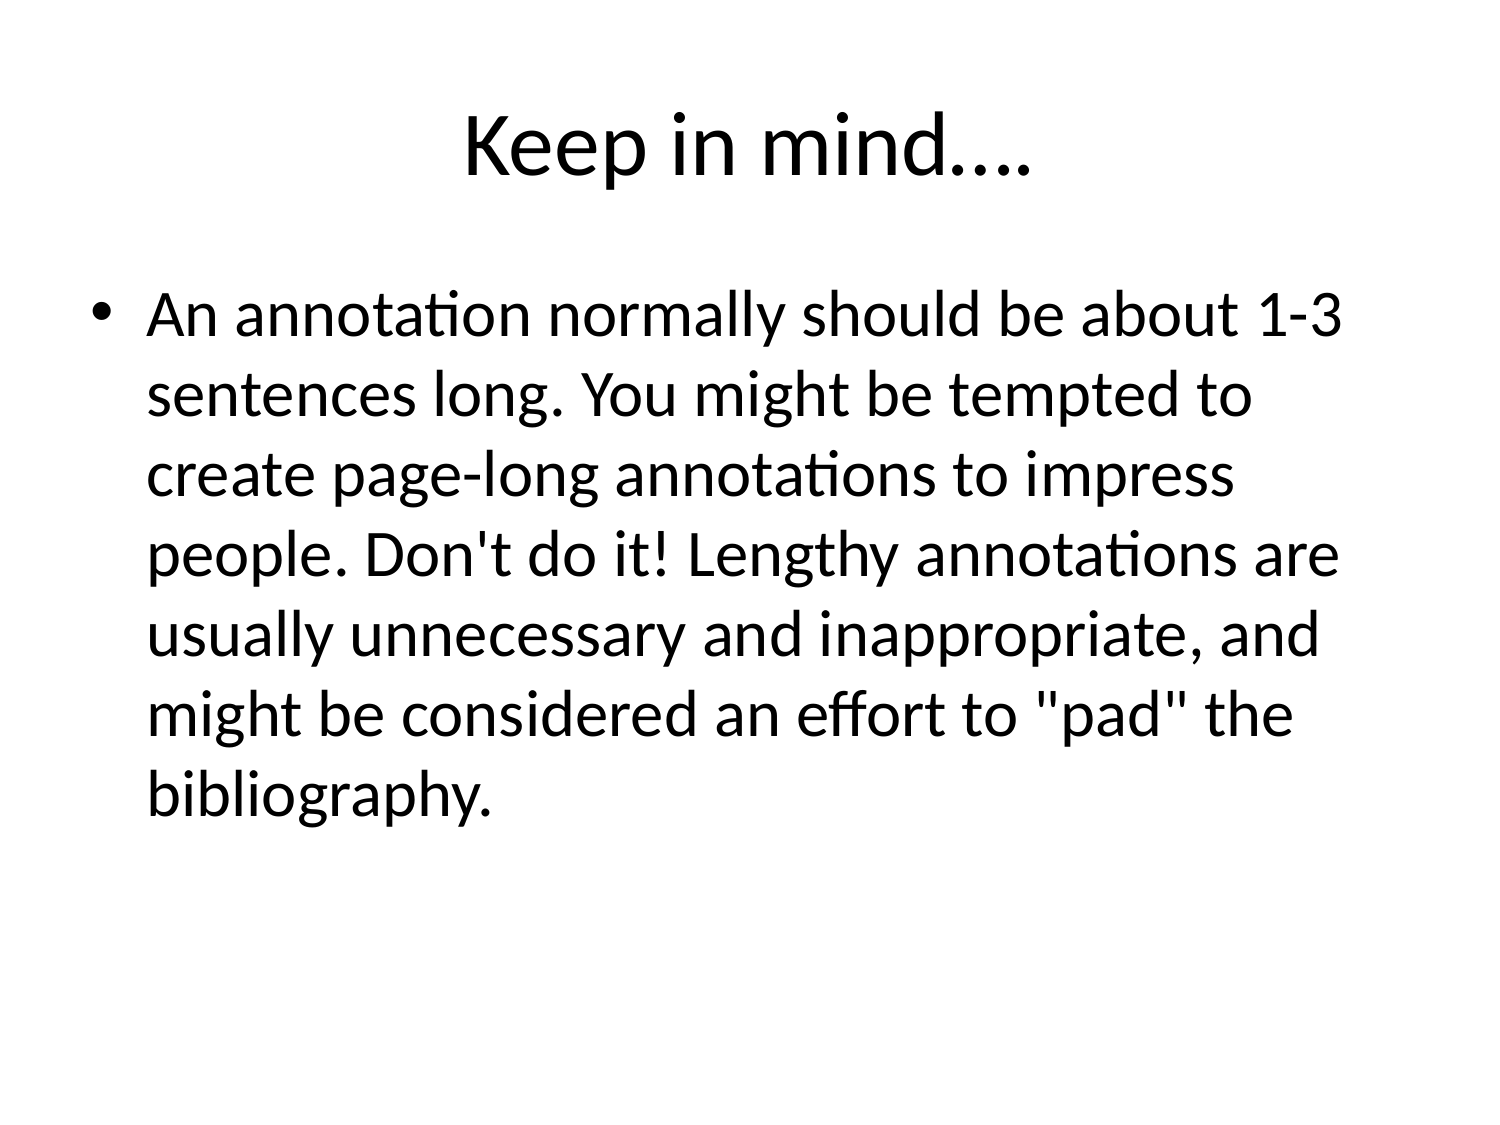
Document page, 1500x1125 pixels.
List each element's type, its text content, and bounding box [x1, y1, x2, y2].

list An annotation normally should be about 1-3 sentences long. You might be tempted to create page-long annotations to impress people. Don't do it! Lengthy annotations are usually unnecessary and inappropriate, and might be considered an effort to "pad" the bibliography. [75, 262, 1425, 1005]
title Keep in mind…. [75, 45, 1425, 233]
